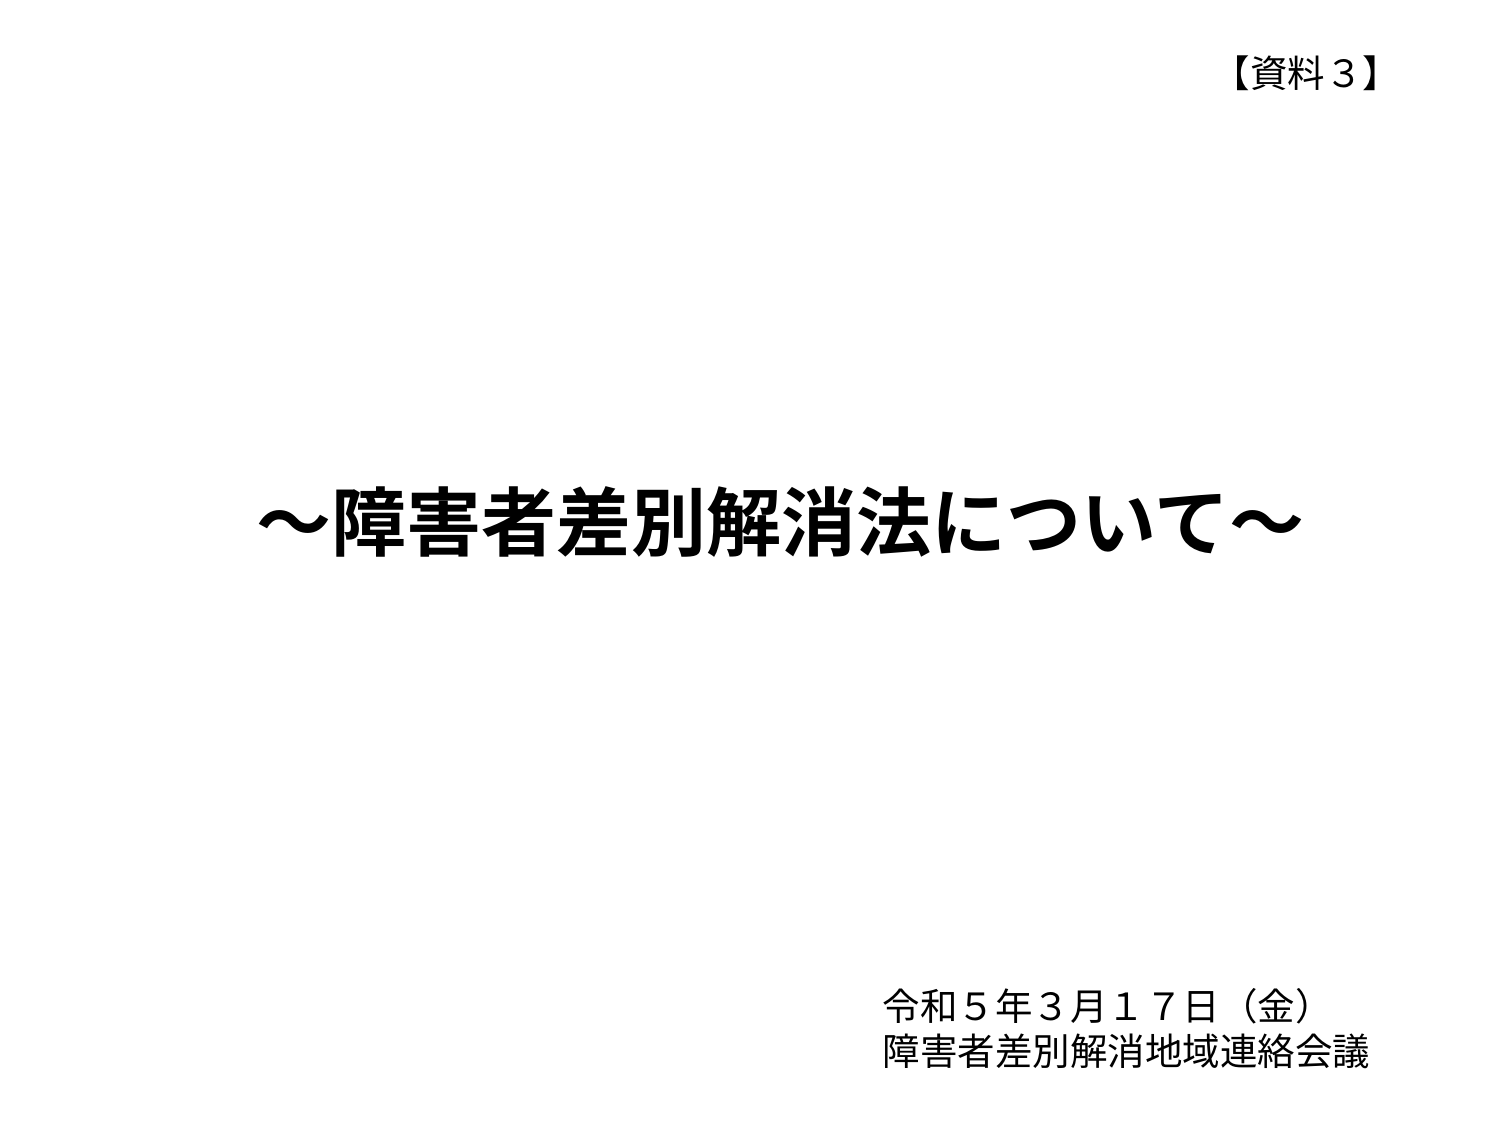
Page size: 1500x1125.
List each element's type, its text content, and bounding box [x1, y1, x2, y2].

text_box ～障害者差別解消法について～ [159, 468, 1402, 573]
text_box 【資料３】 [1198, 43, 1438, 103]
text_box 令和５年３月１７日（金） 障害者差別解消地域連絡会議 [868, 975, 1477, 1080]
